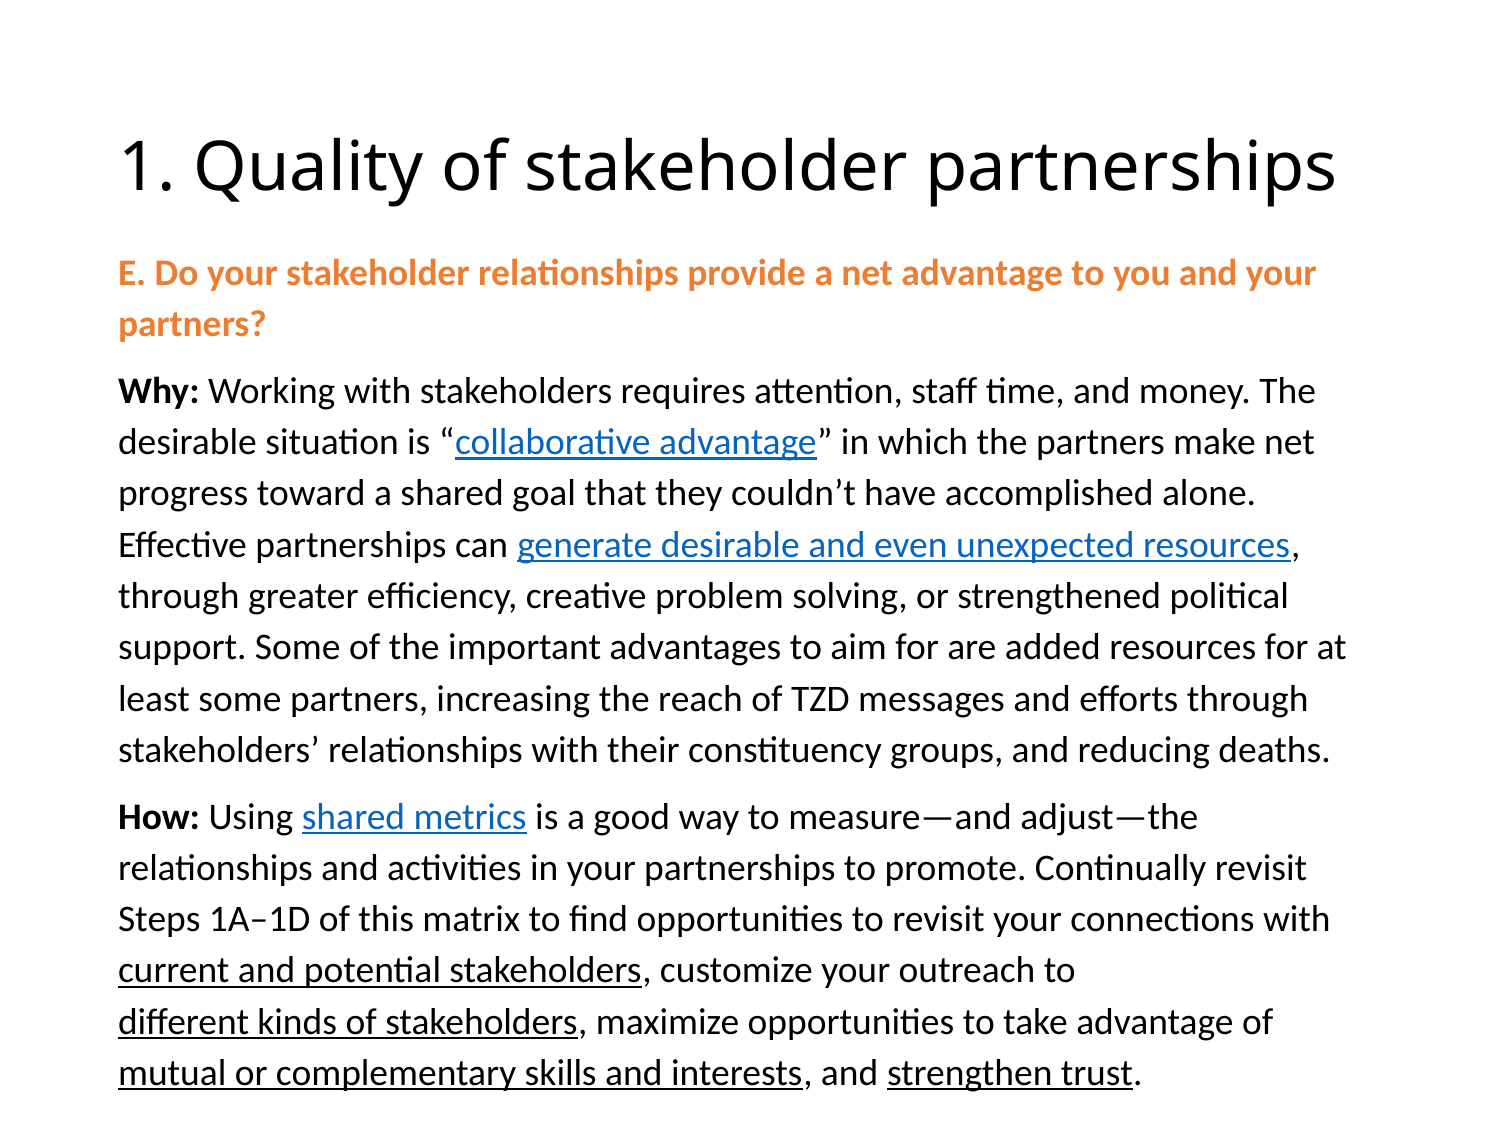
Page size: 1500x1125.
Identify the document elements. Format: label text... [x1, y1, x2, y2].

list E. Do your stakeholder relationships provide a net advantage to you and your partners? Why: Working with stakeholders requires attention, staff time, and money. The desirable situation is “collaborative advantage” in which the partners make net progress toward a shared goal that they couldn’t have accomplished alone. Effective partnerships can generate desirable and even unexpected resources, through greater efficiency, creative problem solving, or strengthened political support. Some of the important advantages to aim for are added resources for at least some partners, increasing the reach of TZD messages and efforts through stakeholders’ relationships with their constituency groups, and reducing deaths. How: Using shared metrics is a good way to measure—and adjust—the relationships and activities in your partnerships to promote. Continually revisit Steps 1A–1D of this matrix to find opportunities to revisit your connections with current and potential stakeholders, customize your outreach to different kinds of stakeholders, maximize opportunities to take advantage of mutual or complementary skills and interests, and strengthen trust. [103, 233, 1397, 948]
title 1. Quality of stakeholder partnerships [103, 59, 1397, 233]
